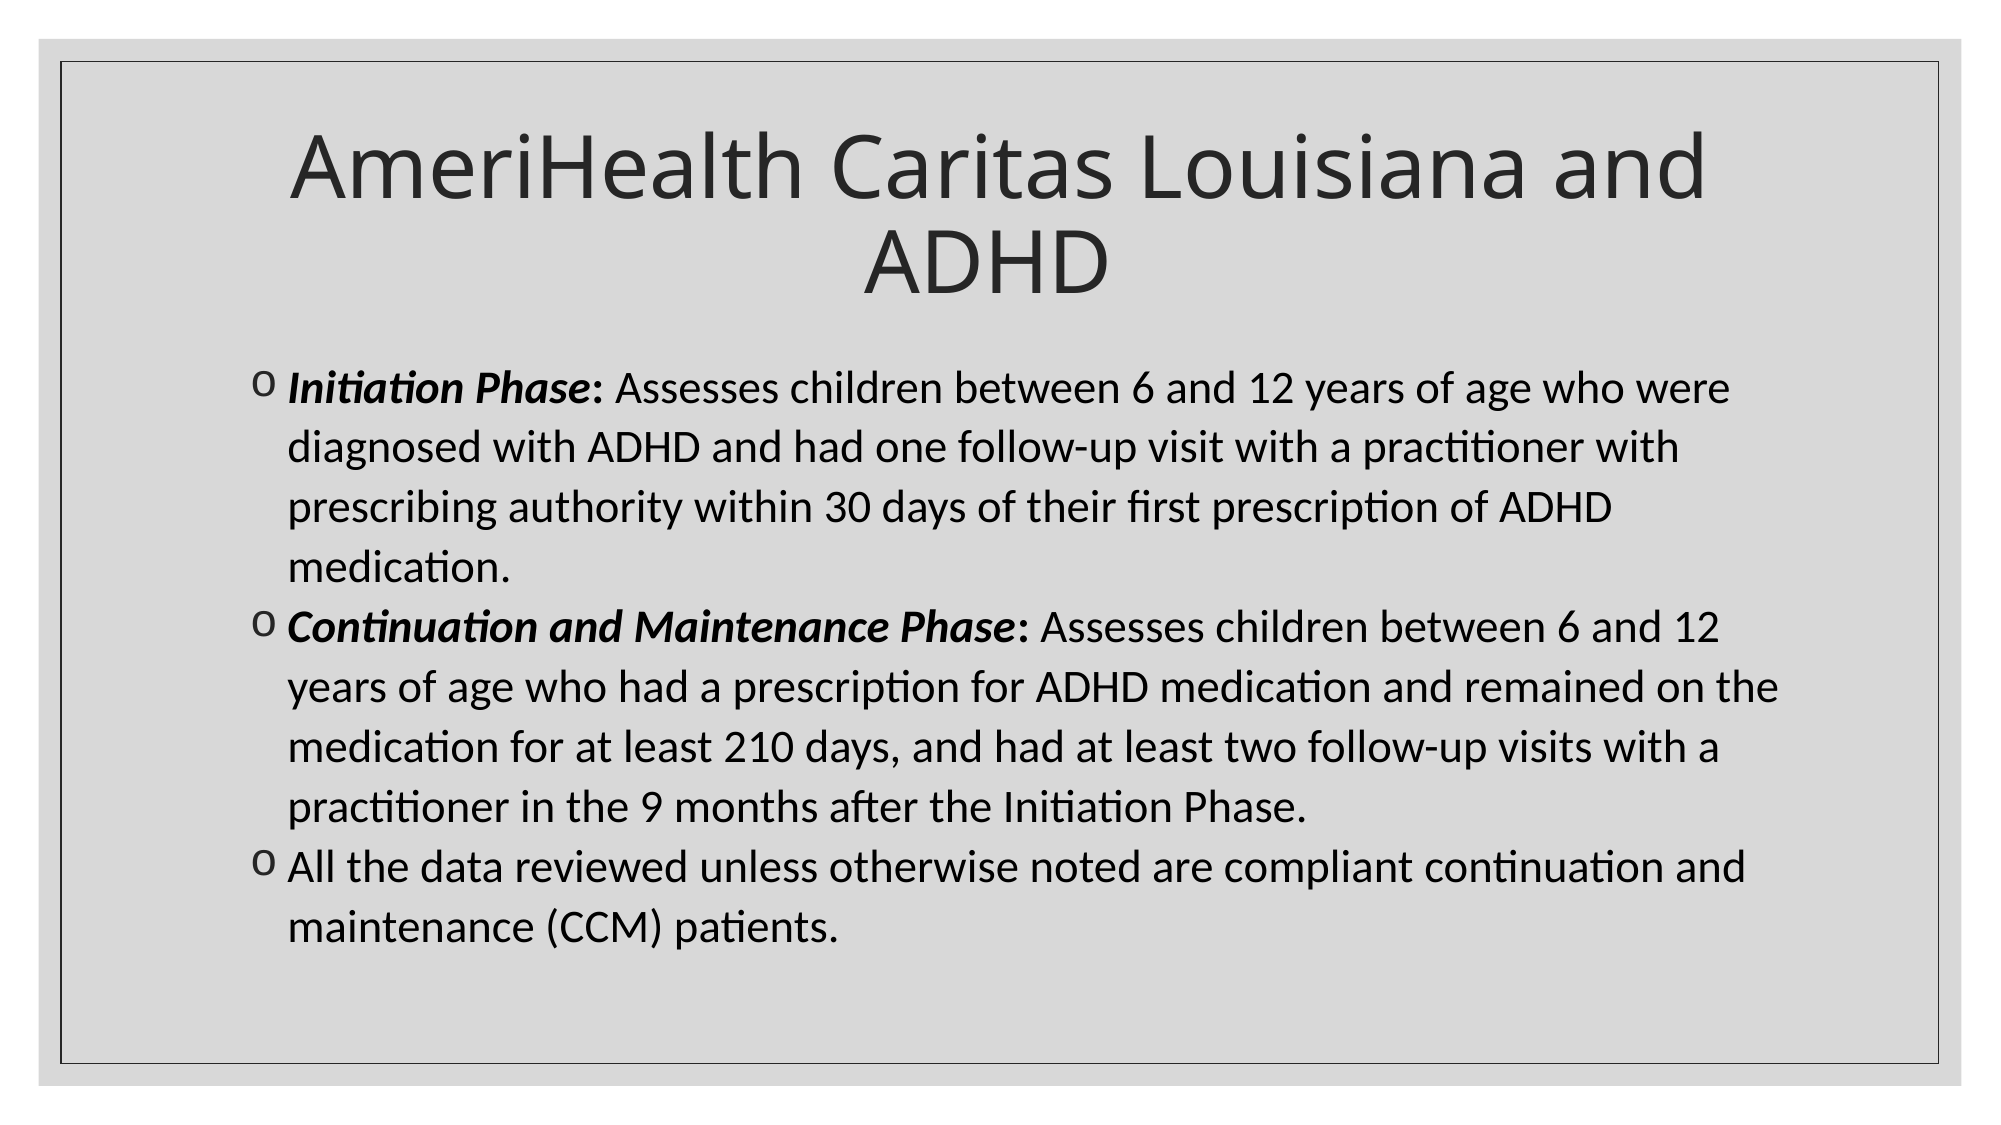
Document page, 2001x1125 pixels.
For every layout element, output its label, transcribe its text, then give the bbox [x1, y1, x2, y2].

list Initiation Phase: Assesses children between 6 and 12 years of age who were diagnosed with ADHD and had one follow-up visit with a practitioner with prescribing authority within 30 days of their first prescription of ADHD medication. Continuation and Maintenance Phase: Assesses children between 6 and 12 years of age who had a prescription for ADHD medication and remained on the medication for at least 210 days, and had at least two follow-up visits with a practitioner in the 9 months after the Initiation Phase. All the data reviewed unless otherwise noted are compliant continuation and maintenance (CCM) patients. [174, 345, 1825, 977]
title AmeriHealth Caritas Louisiana and ADHD [174, 105, 1825, 331]
